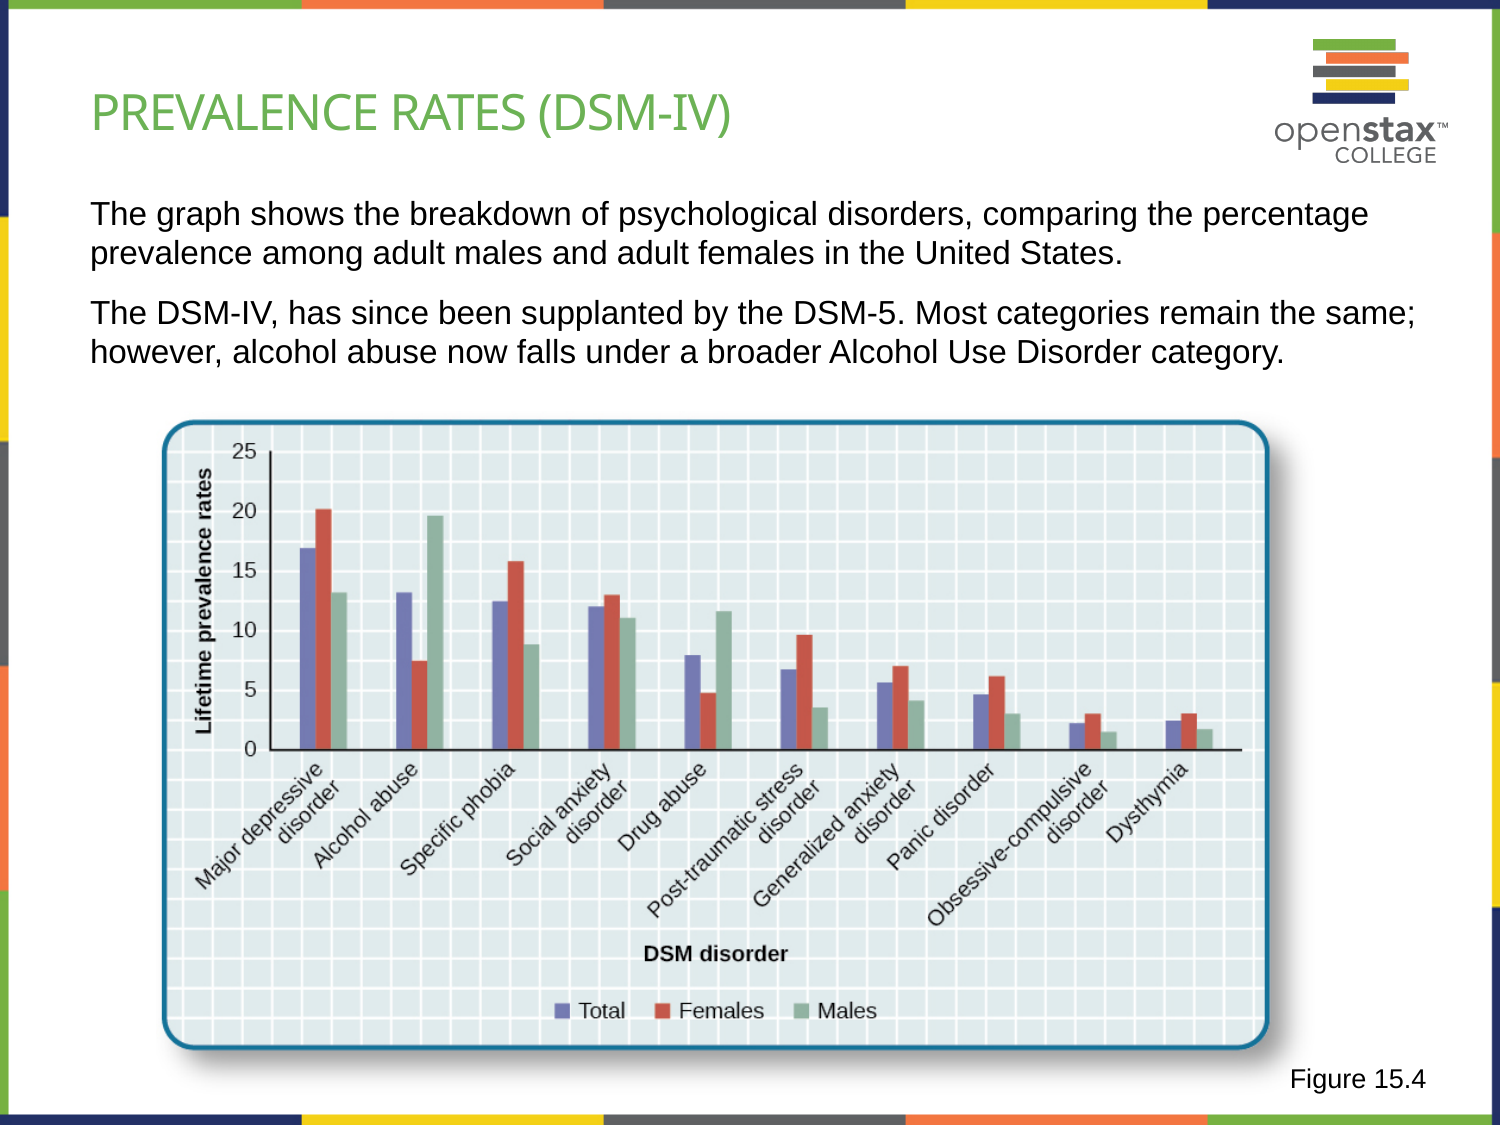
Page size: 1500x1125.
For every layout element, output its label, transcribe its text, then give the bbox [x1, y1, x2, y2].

list The graph shows the breakdown of psychological disorders, comparing the percentage prevalence among adult males and adult females in the United States. The DSM-IV, has since been supplanted by the DSM-5. Most categories remain the same; however, alcohol abuse now falls under a broader Alcohol Use Disorder category. [75, 184, 1448, 405]
picture [0, 0, 1500, 1125]
title Prevalence rates (DSM-iv) [75, 39, 1274, 148]
